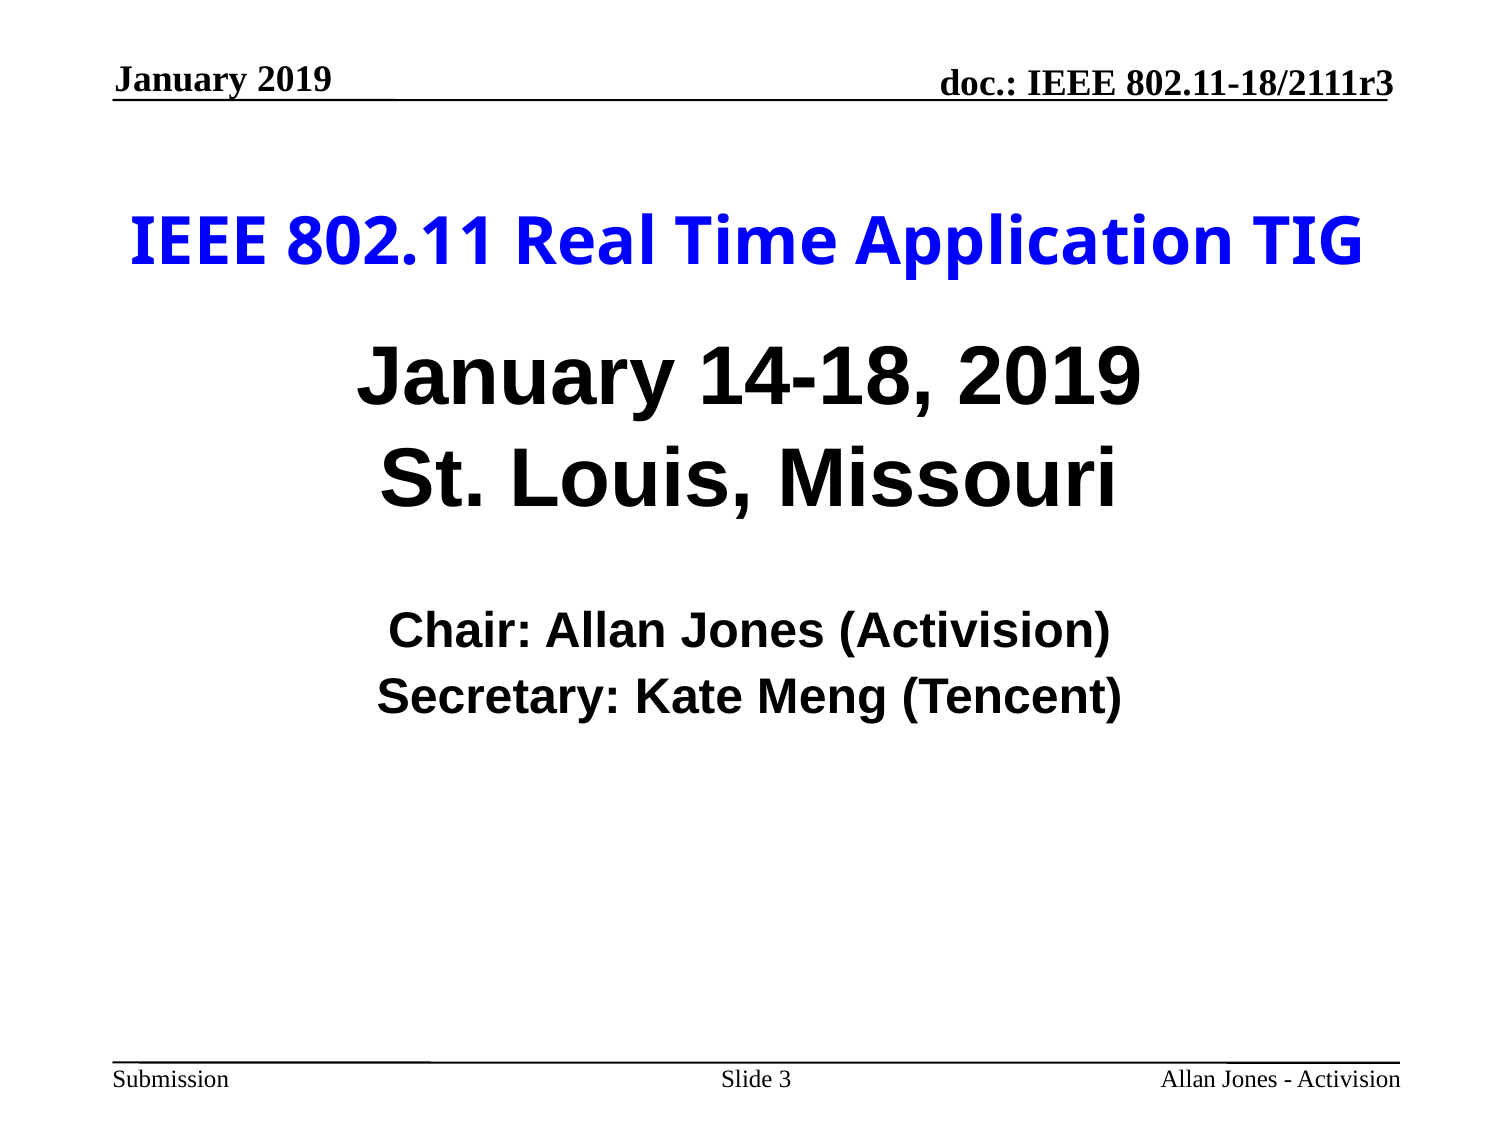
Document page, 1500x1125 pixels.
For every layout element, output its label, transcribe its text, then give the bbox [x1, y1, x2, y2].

footer Allan Jones - Activision [902, 1061, 1402, 1093]
list January 14-18, 2019 St. Louis, Missouri Chair: Allan Jones (Activision) Secretary: Kate Meng (Tencent) [112, 324, 1388, 1000]
title IEEE 802.11 Real Time Application TIG [111, 149, 1387, 326]
slide_number Slide 3 [712, 1061, 800, 1123]
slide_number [114, 54, 493, 100]
